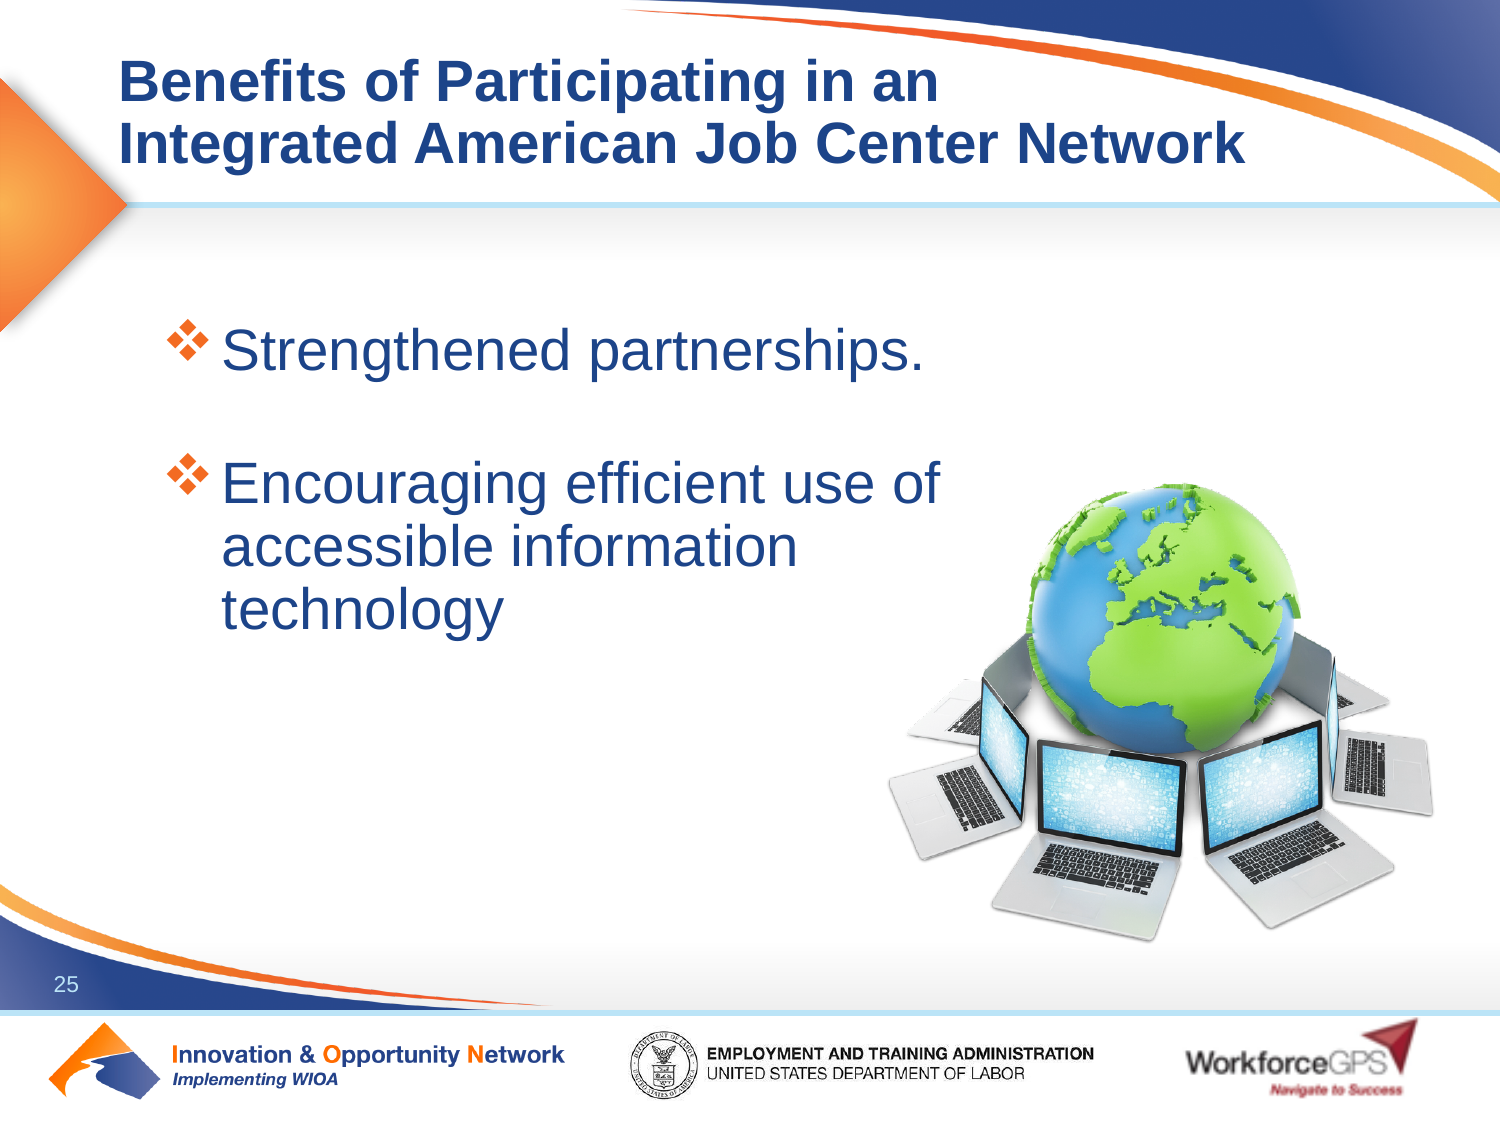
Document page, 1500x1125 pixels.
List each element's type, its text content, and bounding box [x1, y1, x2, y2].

picture [589, 0, 1500, 202]
title Benefits of Participating in an Integrated American Job Center Network [103, 38, 1397, 185]
picture [1168, 1016, 1460, 1108]
picture [628, 1025, 1097, 1101]
list Strengthened partnerships. Encouraging efficient use of accessible information technology [146, 312, 1028, 934]
picture [799, 466, 1500, 951]
picture [0, 882, 573, 1010]
picture [39, 1016, 576, 1107]
